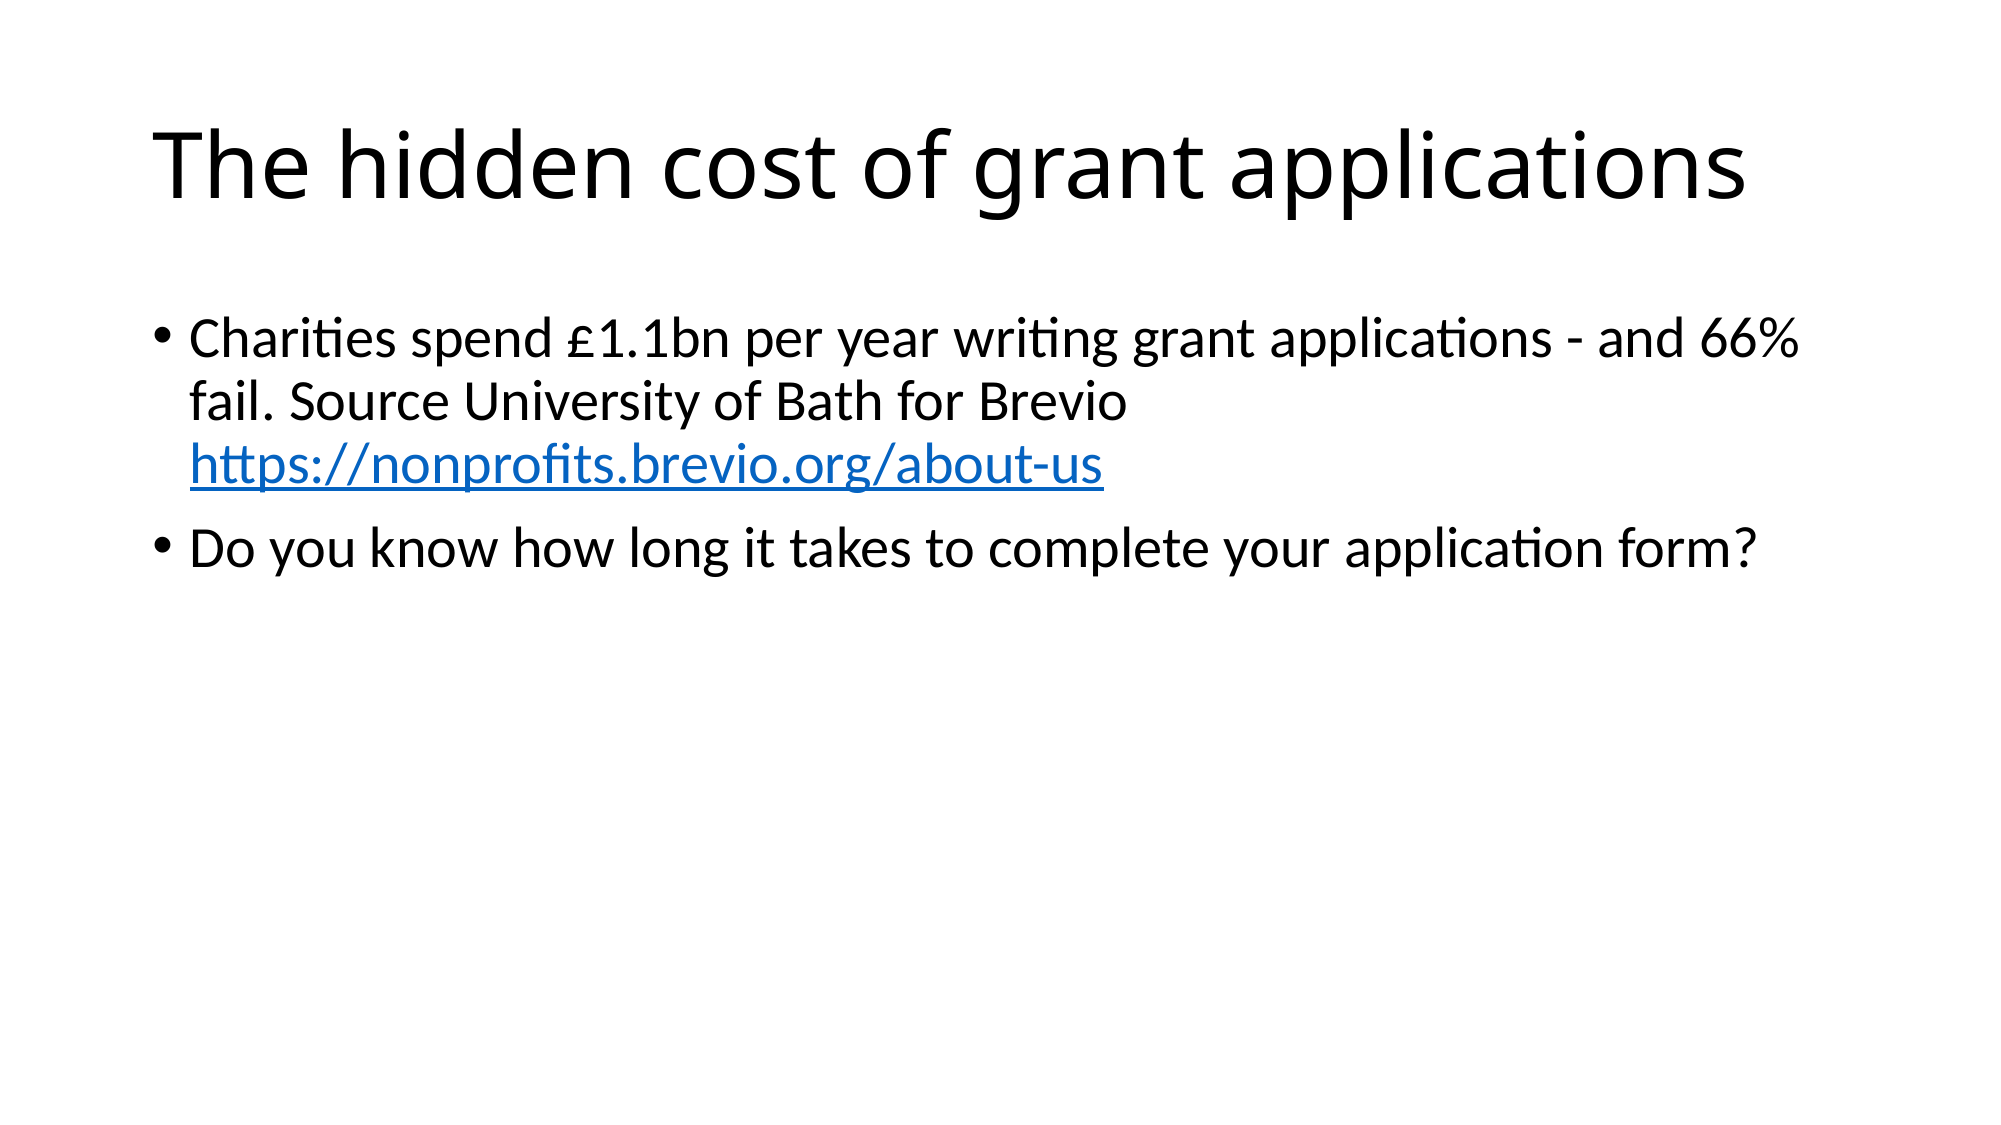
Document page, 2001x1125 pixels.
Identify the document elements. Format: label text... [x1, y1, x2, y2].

list Charities spend £1.1bn per year writing grant applications - and 66% fail. Source University of Bath for Brevio https://nonprofits.brevio.org/about-us Do you know how long it takes to complete your application form? [137, 299, 1863, 1014]
title The hidden cost of grant applications [137, 59, 1863, 278]
